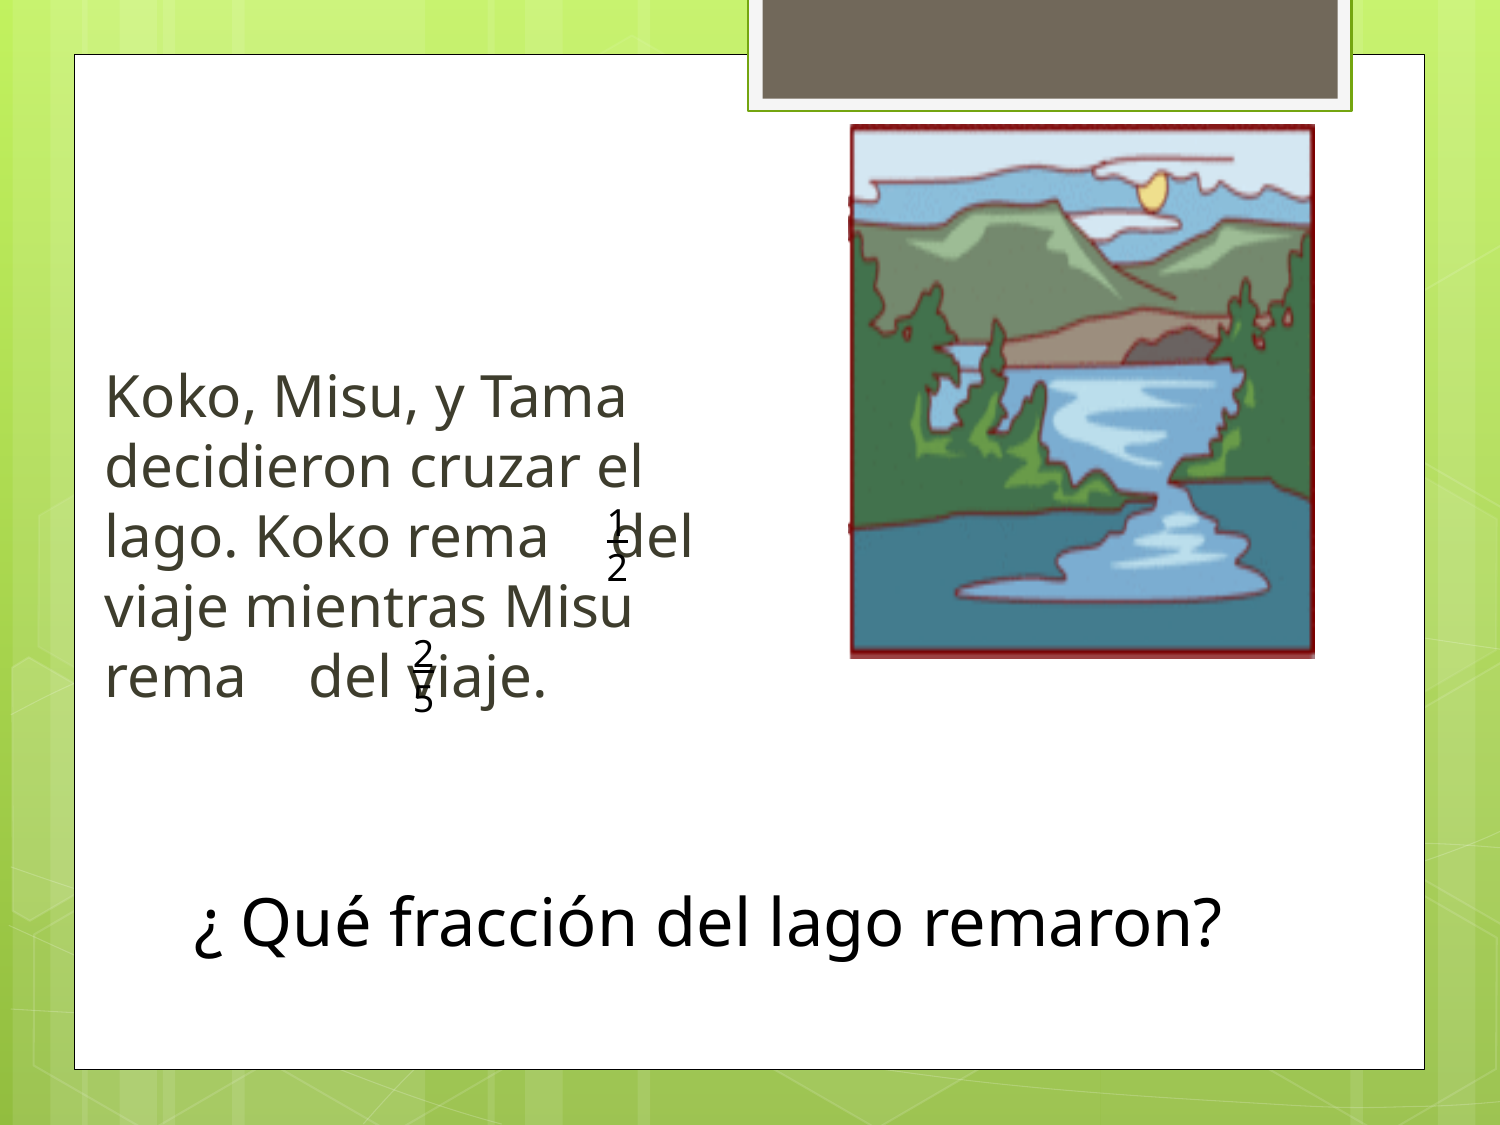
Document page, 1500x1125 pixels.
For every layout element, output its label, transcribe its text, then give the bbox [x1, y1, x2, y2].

text_box ¿ Qué fracción del lago remaron? [179, 872, 1240, 967]
text_box 2 5 [398, 622, 450, 727]
list Koko, Misu, y Tama decidieron cruzar el lago. Koko rema del viaje mientras Misu rema del viaje. [89, 351, 732, 824]
picture [847, 124, 1315, 660]
text_box 1 2 [591, 492, 643, 597]
